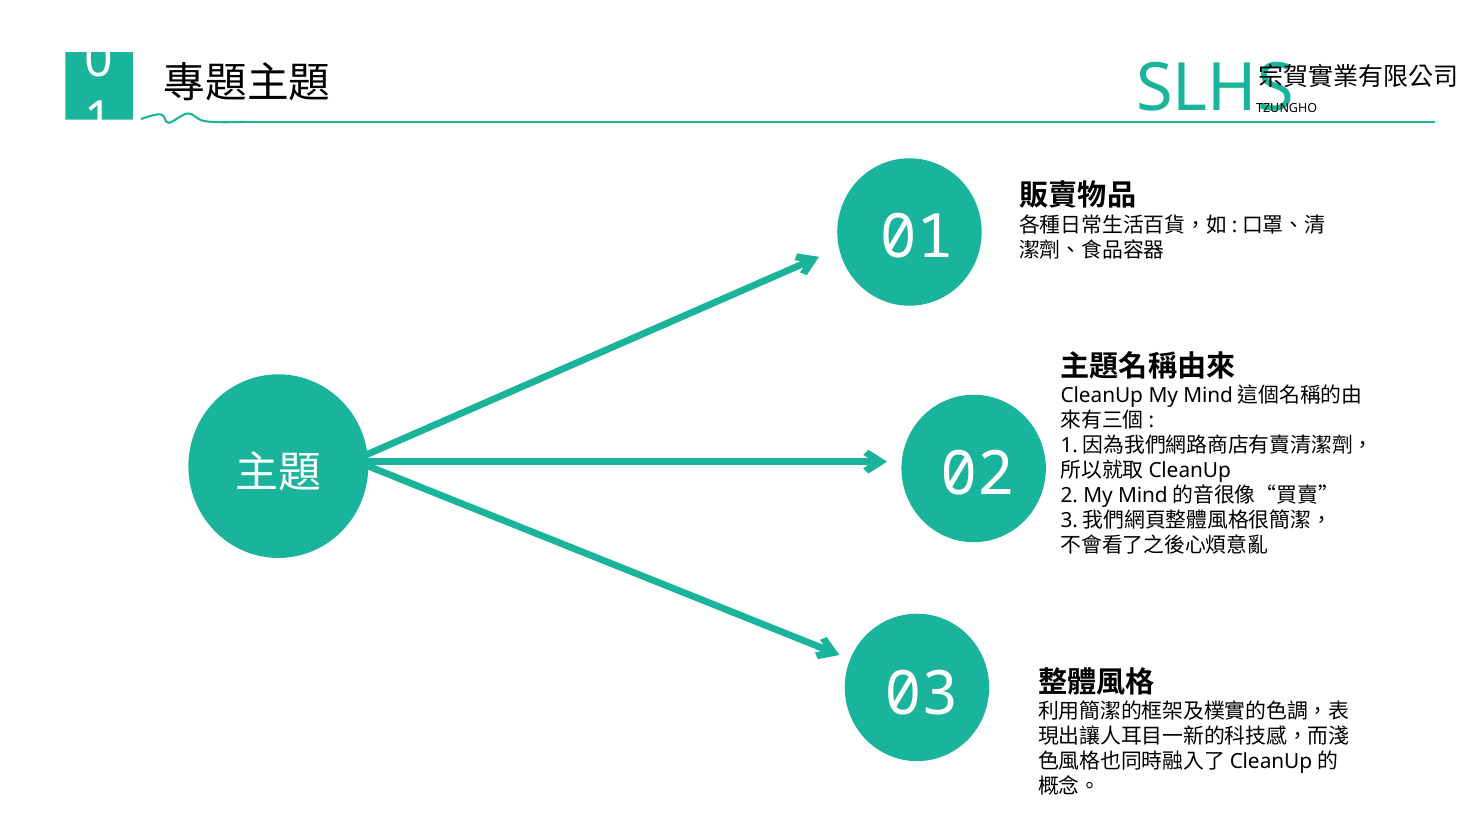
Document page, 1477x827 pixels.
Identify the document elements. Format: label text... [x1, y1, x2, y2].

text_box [352, 256, 887, 656]
text_box 專題主題 [148, 48, 489, 113]
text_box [844, 613, 1006, 762]
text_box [837, 158, 990, 306]
text_box 整體風格 利用簡潔的框架及樸實的色調，表現出讓人耳目一新的科技感，而淺色風格也同時融入了CleanUp的概念。 [1032, 642, 1365, 801]
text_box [188, 374, 369, 558]
text_box 販賣物品 各種日常生活百貨，如:口罩、清潔劑、食品容器 [1013, 173, 1346, 290]
text_box 主題名稱由來 CleanUp My Mind這個名稱的由來有三個: 1.因為我們網路商店有賣清潔劑，所以就取CleanUp 2. My Mind的音很像“買賣” 3.我們網頁整體風格很簡潔， 不會看了之後心煩意亂 [1054, 343, 1388, 595]
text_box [1121, 35, 1477, 132]
text_box [140, 112, 246, 124]
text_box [901, 394, 1046, 543]
text_box 01 [64, 51, 134, 121]
